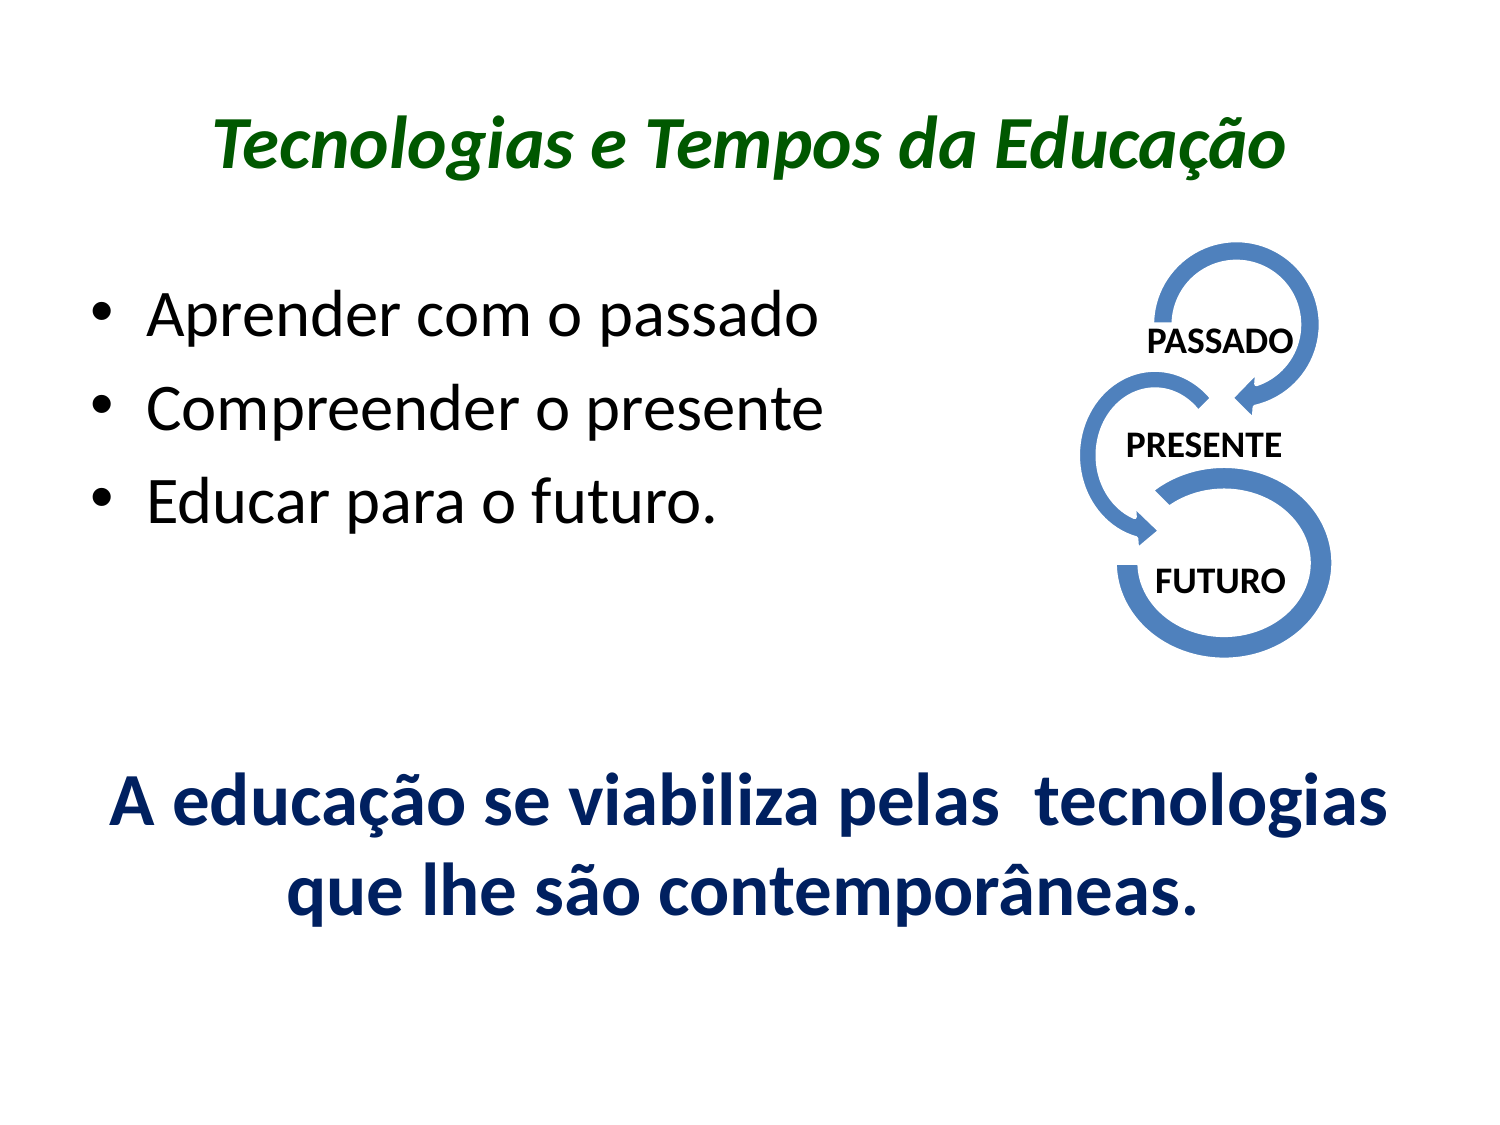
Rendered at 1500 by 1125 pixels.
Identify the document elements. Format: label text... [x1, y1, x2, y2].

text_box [1007, 172, 1377, 649]
list Aprender com o passado Compreender o presente Educar para o futuro. A educação se viabiliza pelas tecnologias que lhe são contemporâneas. [75, 262, 1425, 1012]
title Tecnologias e Tempos da Educação [75, 45, 1425, 233]
